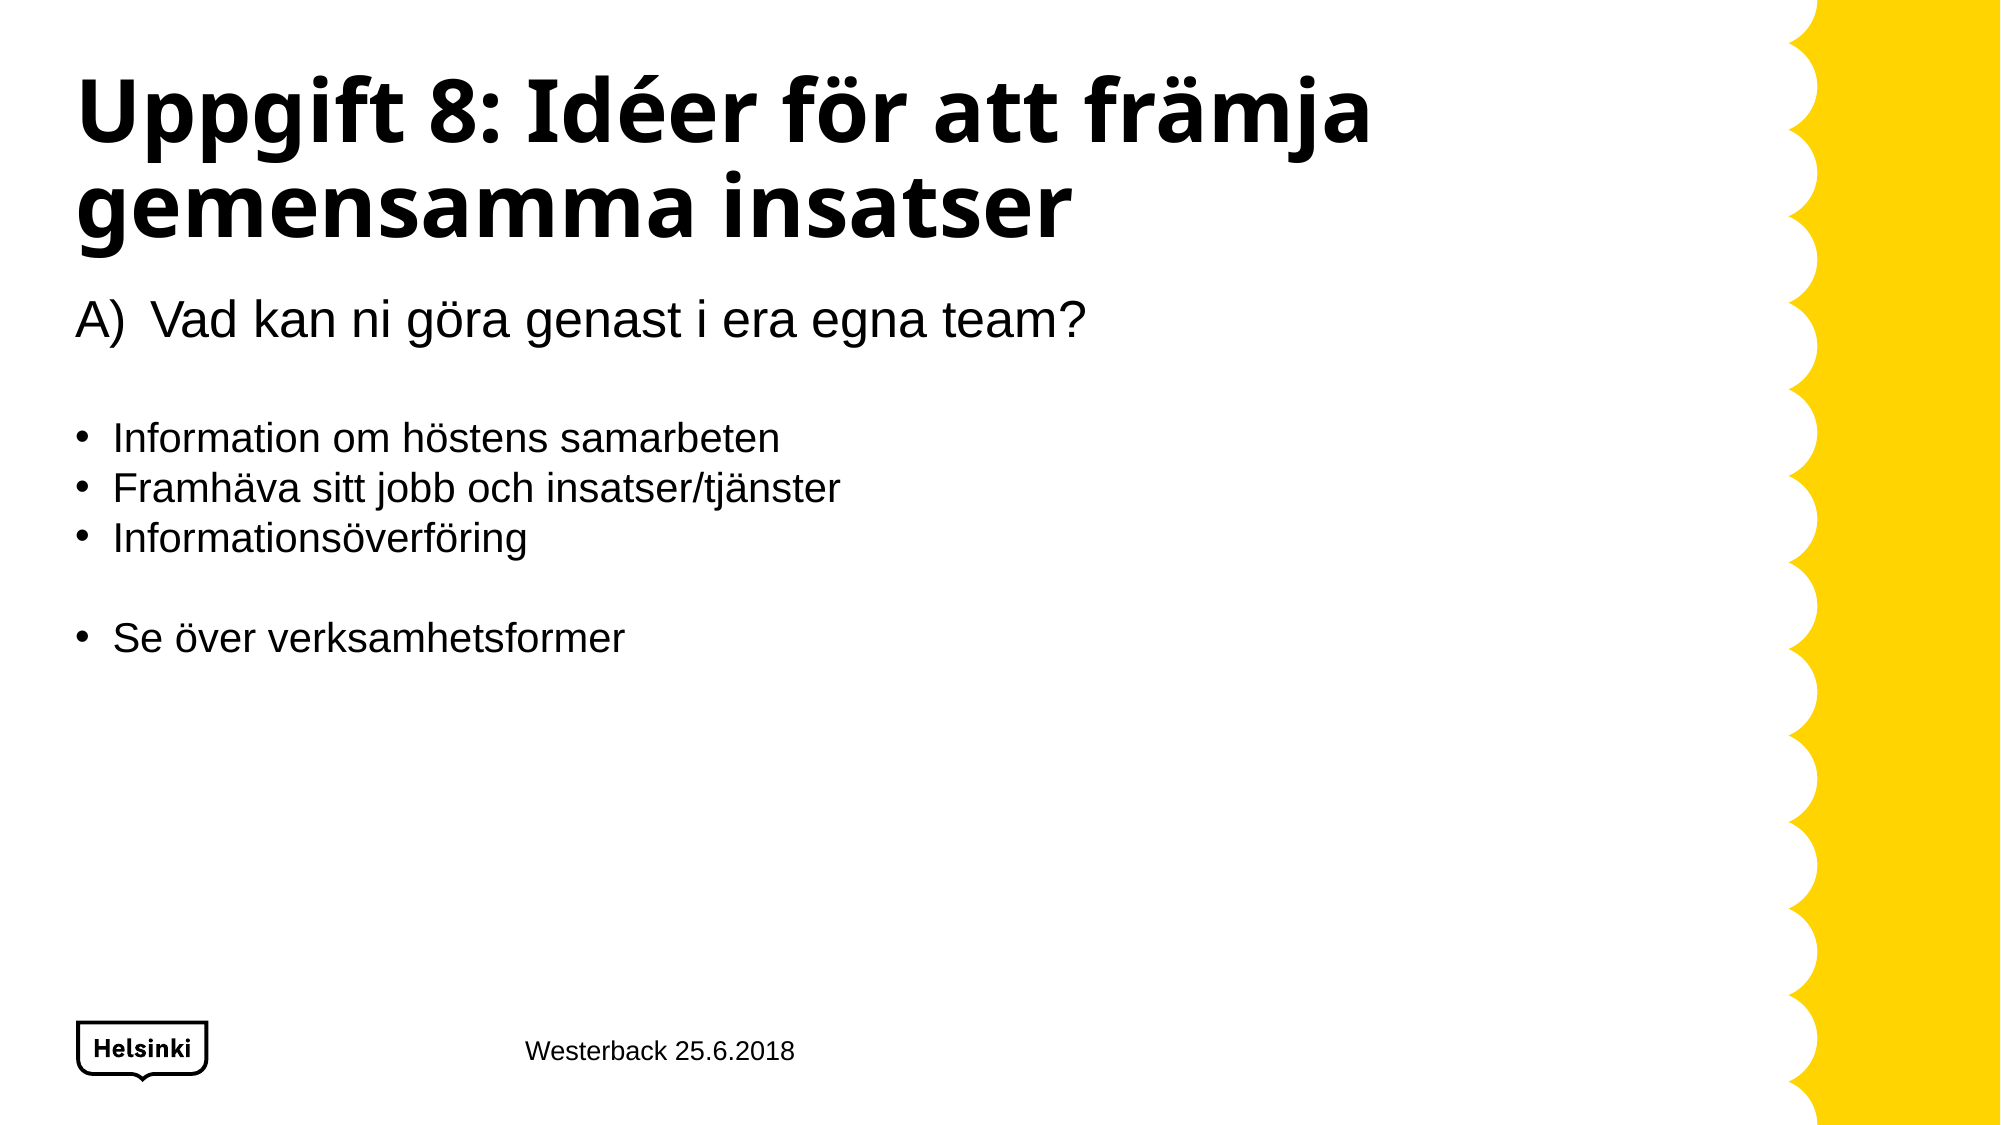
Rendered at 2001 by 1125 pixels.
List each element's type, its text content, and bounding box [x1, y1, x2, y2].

title Uppgift 8: Idéer för att främja gemensamma insatser [75, 66, 1918, 197]
list Vad kan ni göra genast i era egna team? Information om höstens samarbeten Framhäva sitt jobb och insatser/tjänster Informationsöverföring Se över verksamhetsformer [75, 285, 1918, 1103]
footer Westerback 25.6.2018 [525, 1028, 1201, 1071]
